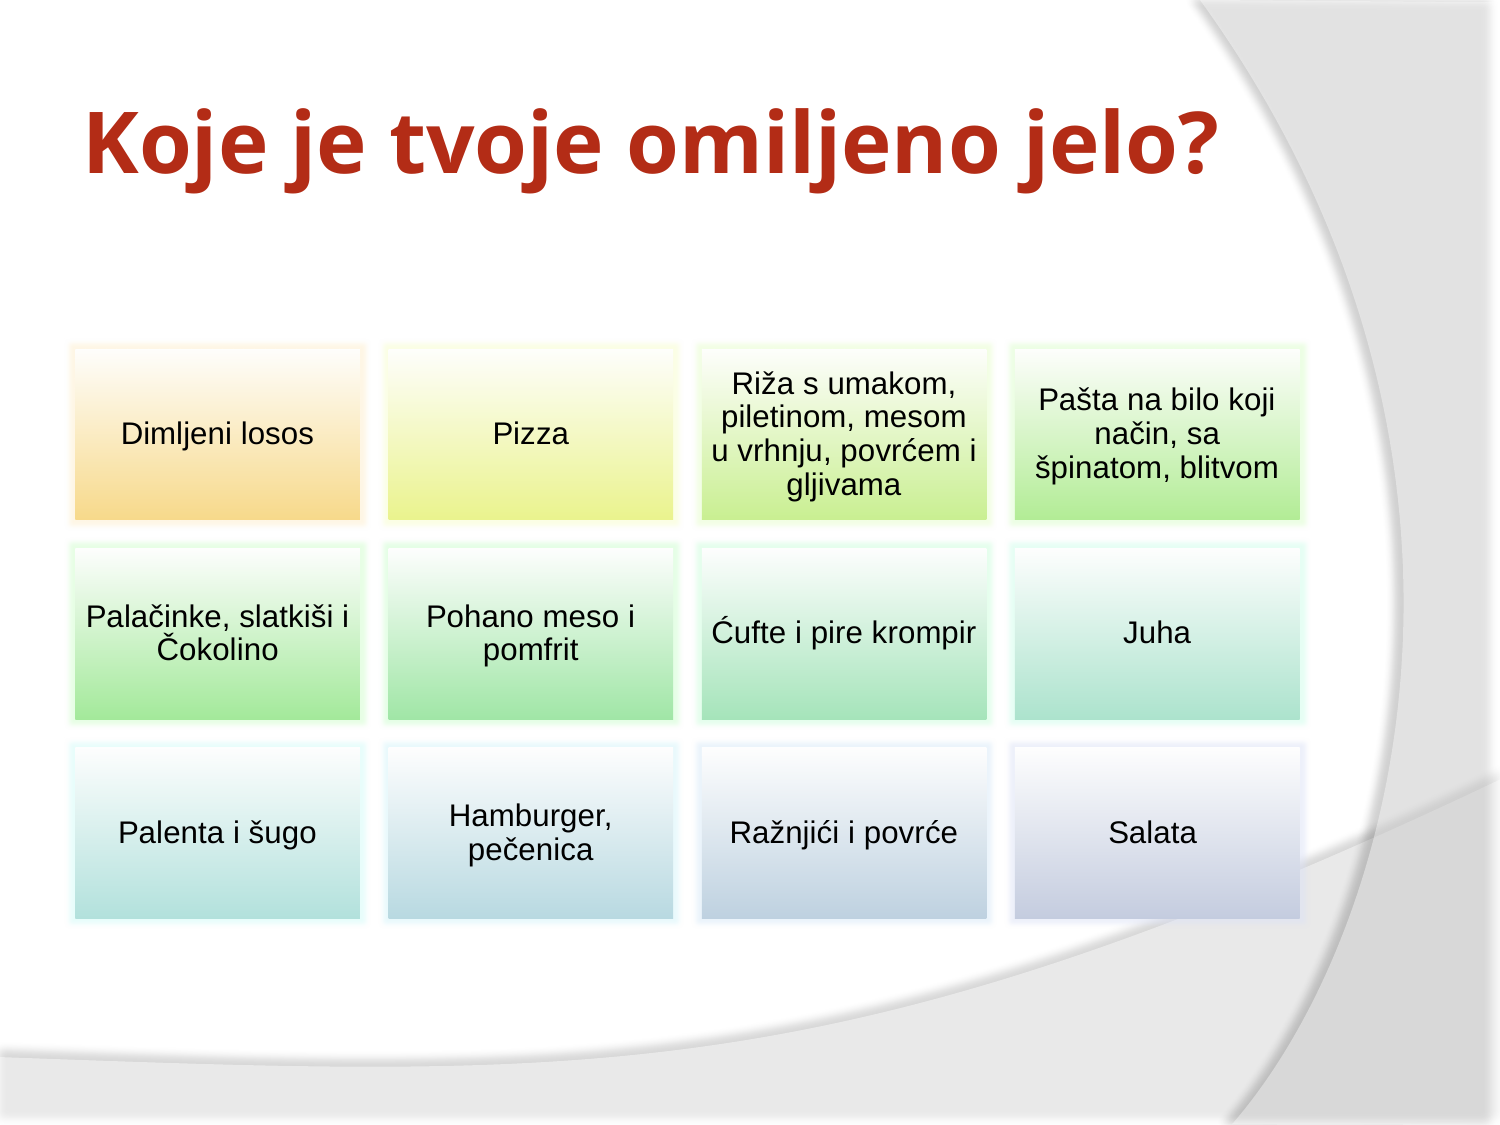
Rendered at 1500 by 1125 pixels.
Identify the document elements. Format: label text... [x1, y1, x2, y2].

title Koje je tvoje omiljeno jelo? [75, 45, 1300, 233]
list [74, 262, 1301, 1006]
